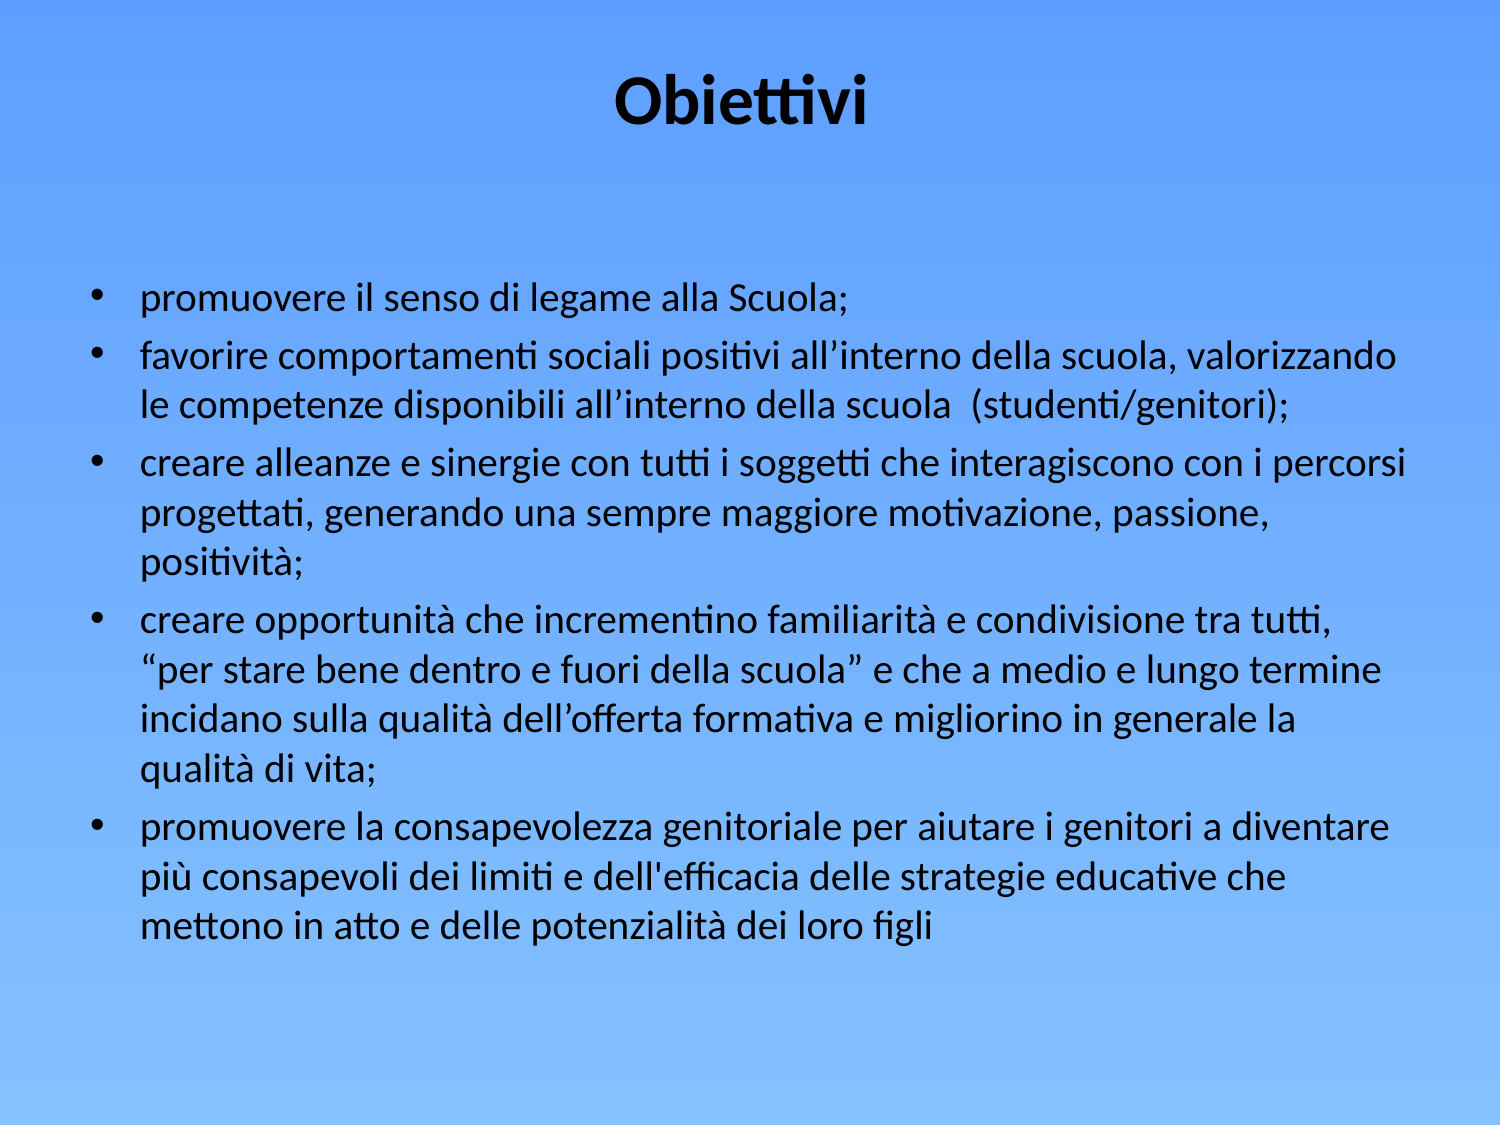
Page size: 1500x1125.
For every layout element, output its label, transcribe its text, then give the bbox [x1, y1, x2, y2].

title Obiettivi [75, 45, 1425, 233]
list promuovere il senso di legame alla Scuola; favorire comportamenti sociali positivi all’interno della scuola, valorizzando le competenze disponibili all’interno della scuola (studenti/genitori); creare alleanze e sinergie con tutti i soggetti che interagiscono con i percorsi progettati, generando una sempre maggiore motivazione, passione, positività; creare opportunità che incrementino familiarità e condivisione tra tutti, “per stare bene dentro e fuori della scuola” e che a medio e lungo termine incidano sulla qualità dell’offerta formativa e migliorino in generale la qualità di vita; promuovere la consapevolezza genitoriale per aiutare i genitori a diventare più consapevoli dei limiti e dell'efficacia delle strategie educative che mettono in atto e delle potenzialità dei loro figli [75, 262, 1425, 1005]
